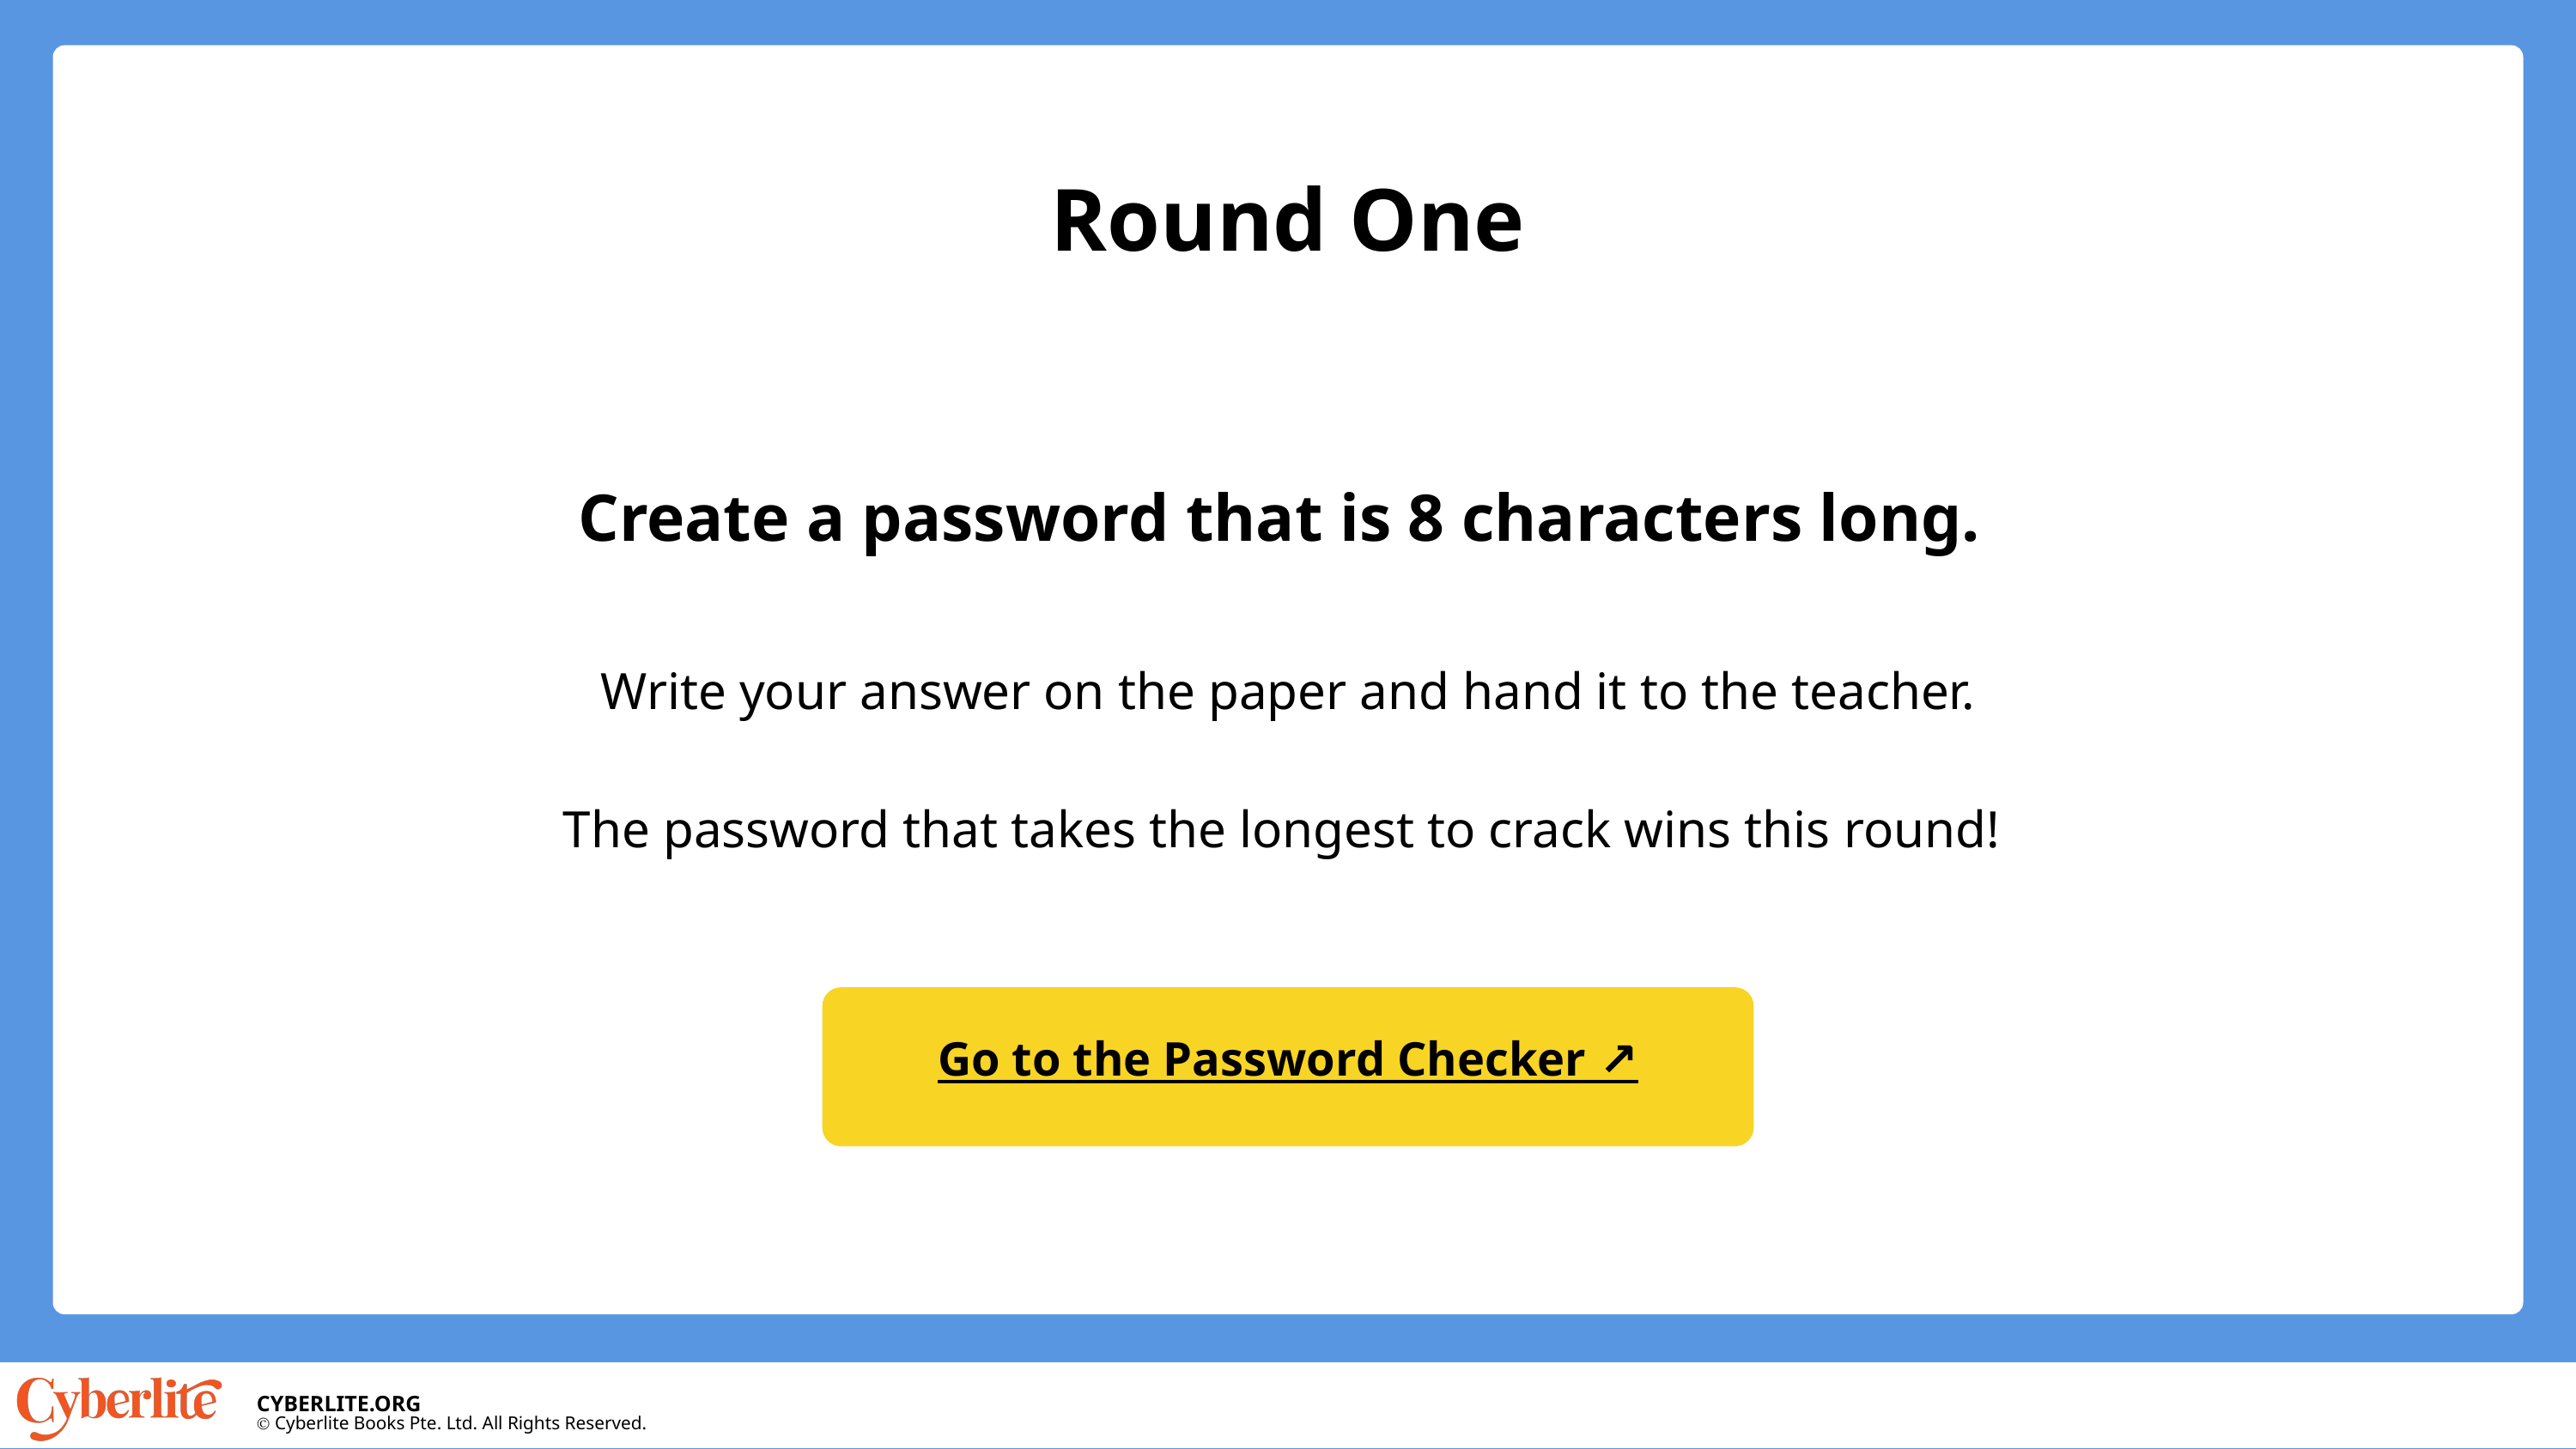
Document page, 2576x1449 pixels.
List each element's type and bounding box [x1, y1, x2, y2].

text_box [822, 951, 1754, 1147]
picture [0, 1361, 239, 1449]
text_box [52, 14, 2524, 1315]
